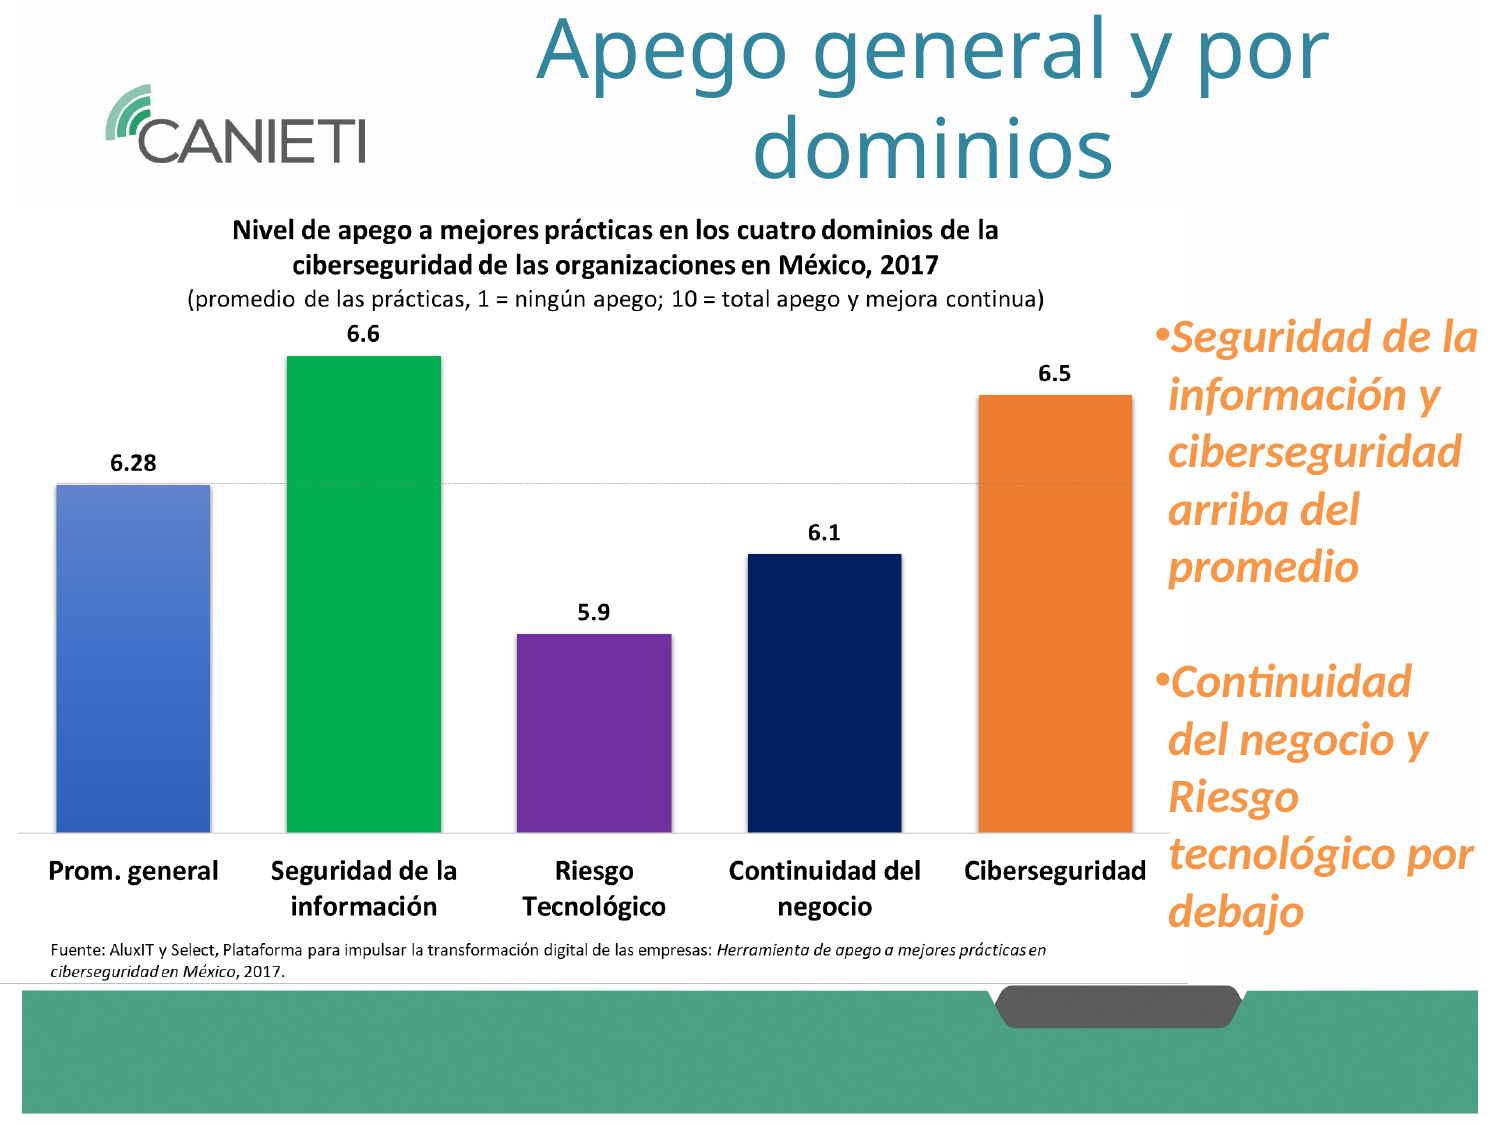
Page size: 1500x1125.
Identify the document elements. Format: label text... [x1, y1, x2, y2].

title Apego general y por dominios [371, 30, 1496, 159]
picture [0, 0, 1478, 1125]
text_box Seguridad de la información y ciberseguridad arriba del promedio Continuidad del negocio y Riesgo tecnológico por debajo [1192, 297, 1496, 945]
